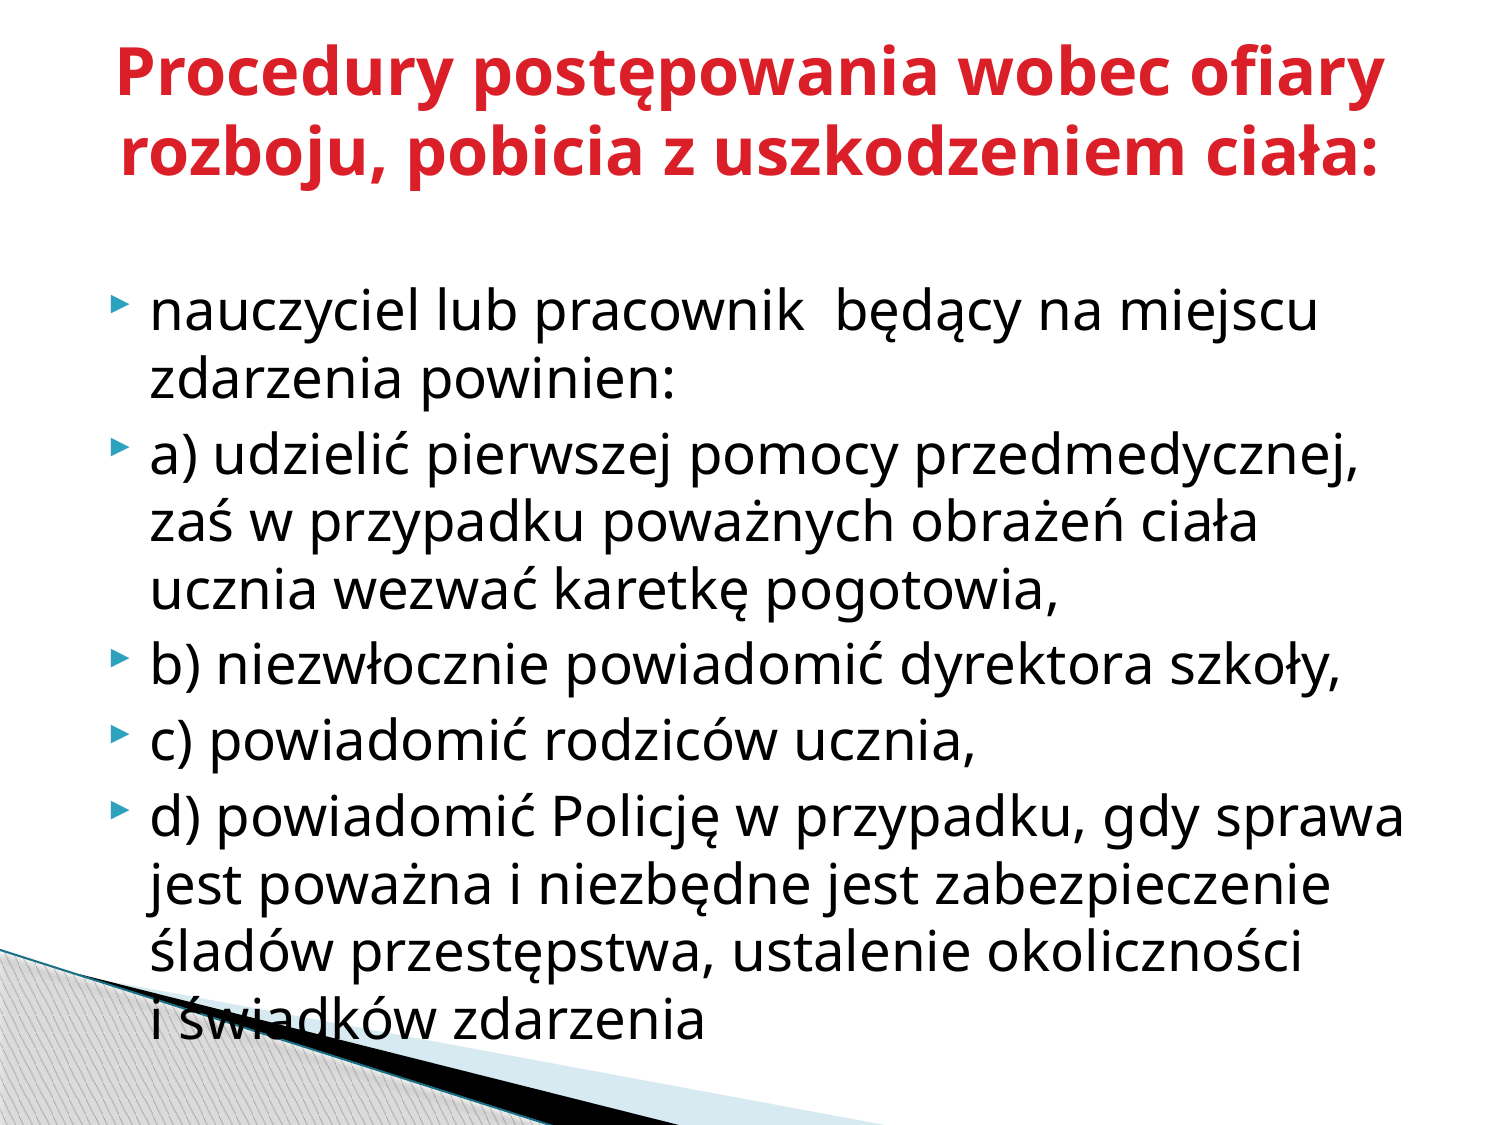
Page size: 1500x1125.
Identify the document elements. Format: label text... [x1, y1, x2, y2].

title Procedury postępowania wobec ofiary rozboju, pobicia z uszkodzeniem ciała: [75, 42, 1425, 256]
list nauczyciel lub pracownik będący na miejscu zdarzenia powinien: a) udzielić pierwszej pomocy przedmedycznej, zaś w przypadku poważnych obrażeń ciała ucznia wezwać karetkę pogotowia, b) niezwłocznie powiadomić dyrektora szkoły, c) powiadomić rodziców ucznia, d) powiadomić Policję w przypadku, gdy sprawa jest poważna i niezbędne jest zabezpieczenie śladów przestępstwa, ustalenie okoliczności i świadków zdarzenia [75, 267, 1425, 1059]
